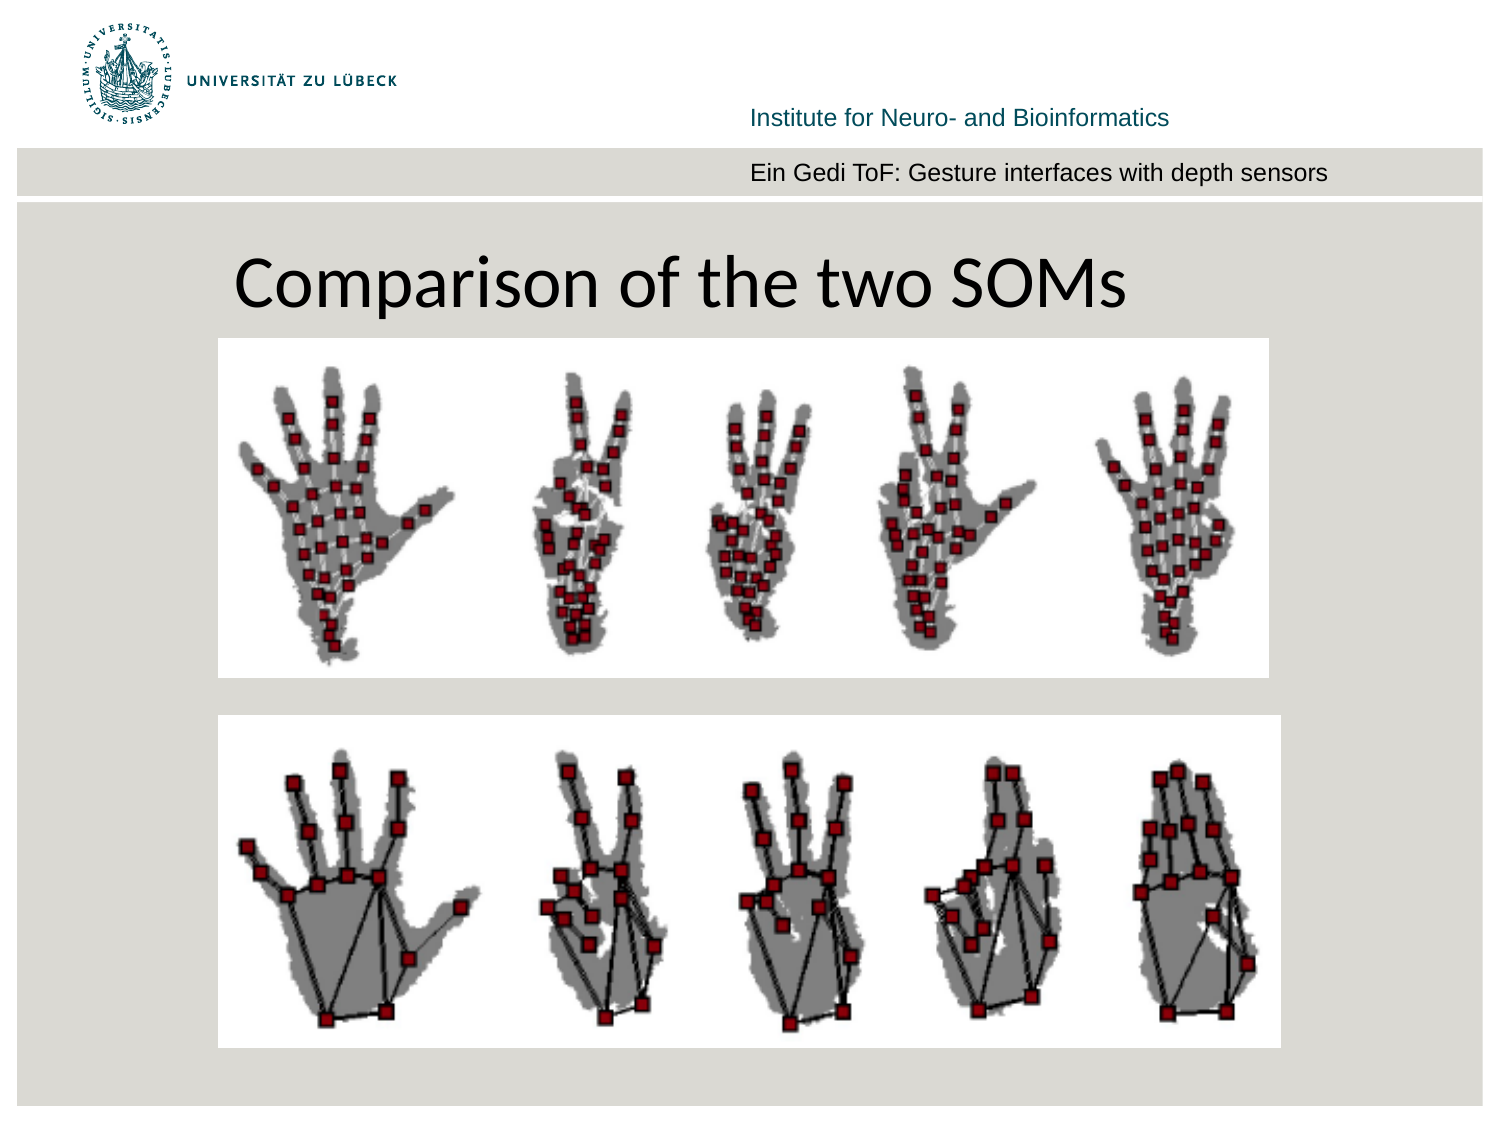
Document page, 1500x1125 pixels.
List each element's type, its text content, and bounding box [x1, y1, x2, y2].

title Comparison of the two SOMs [0, 224, 1365, 413]
picture [218, 337, 1269, 678]
picture [218, 715, 1282, 1048]
